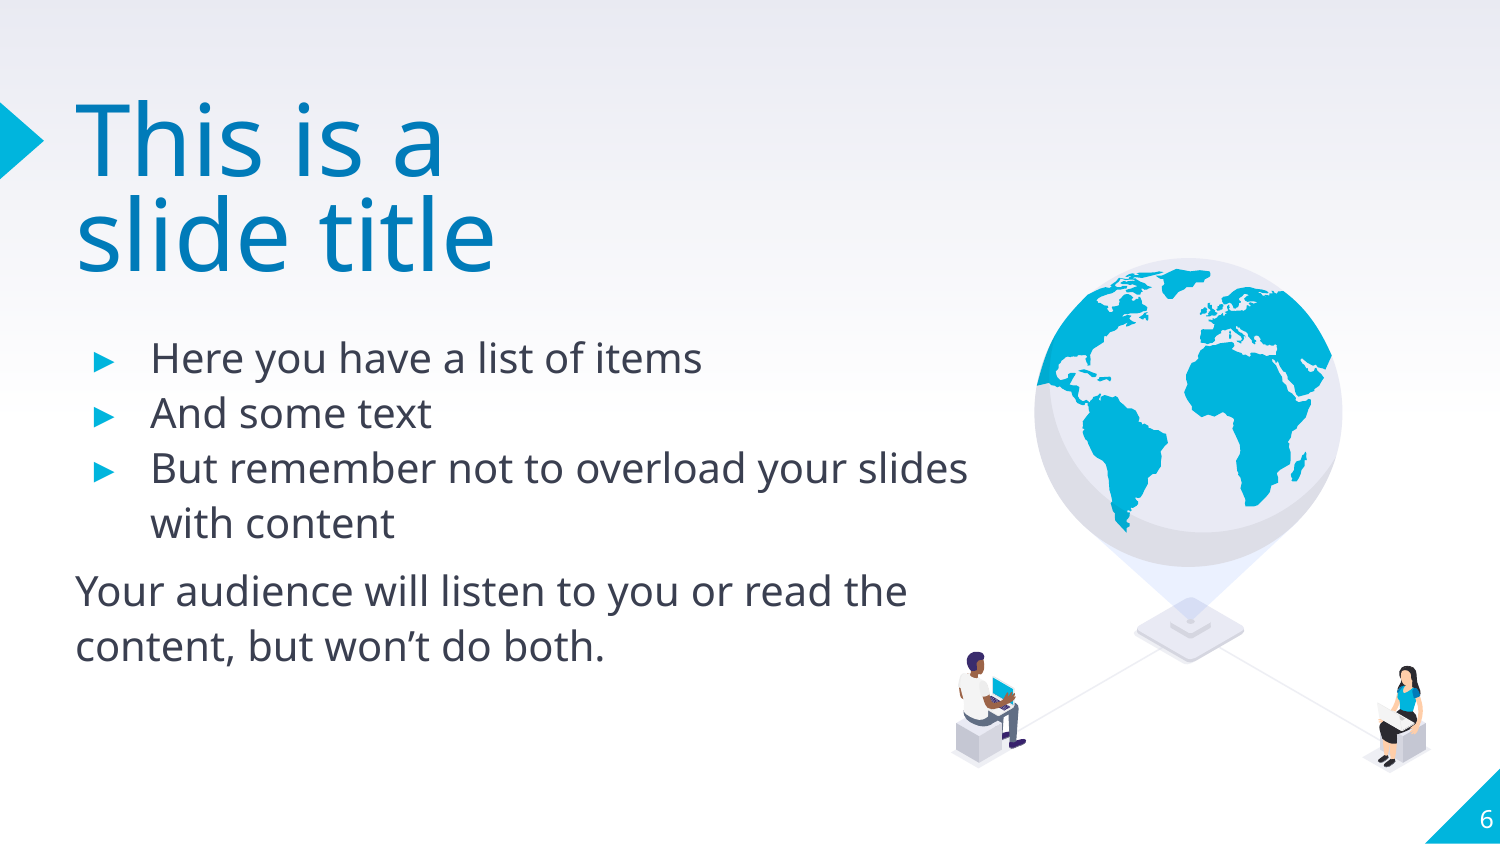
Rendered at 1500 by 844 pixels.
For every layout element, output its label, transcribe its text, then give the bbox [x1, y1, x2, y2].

list Here you have a list of items And some text But remember not to overload your slides with content Your audience will listen to you or read the content, but won’t do both. [75, 327, 945, 761]
title This is a slide title [75, 99, 1001, 277]
slide_number ‹#› [1418, 760, 1494, 838]
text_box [950, 257, 1432, 774]
